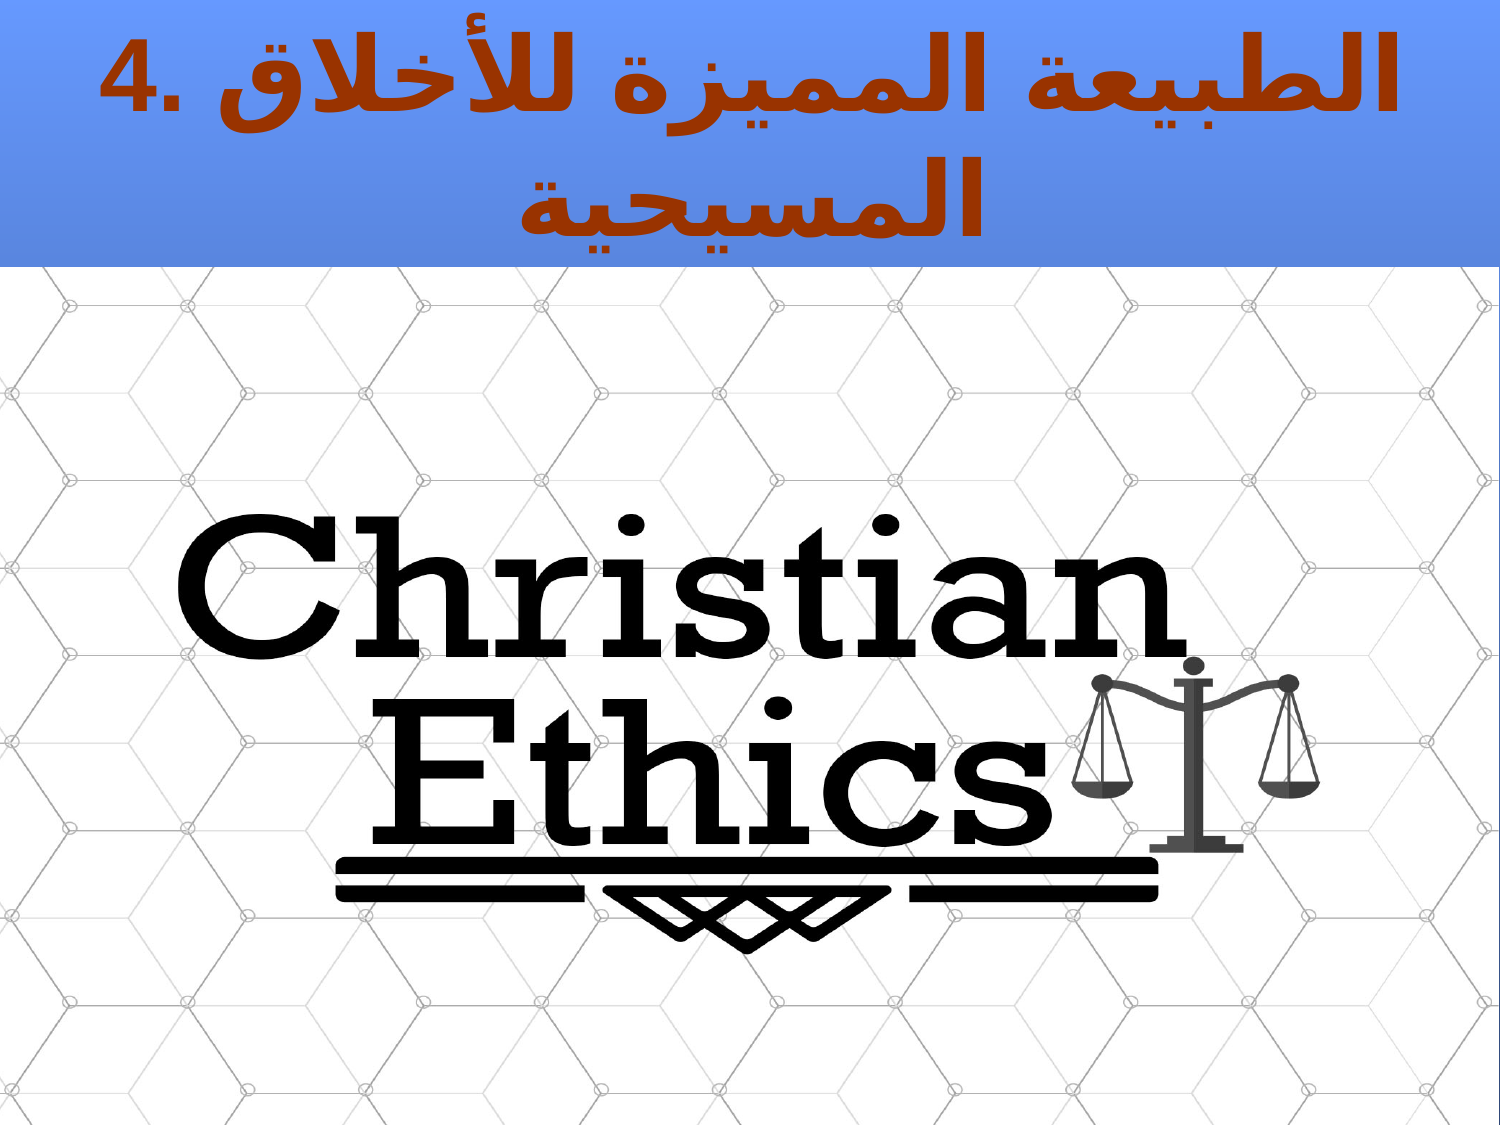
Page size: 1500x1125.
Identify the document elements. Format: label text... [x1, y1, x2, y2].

text_box 4. الطبيعة المميزة للأخلاق المسيحية [3, 0, 1500, 265]
picture [0, 267, 1499, 1125]
